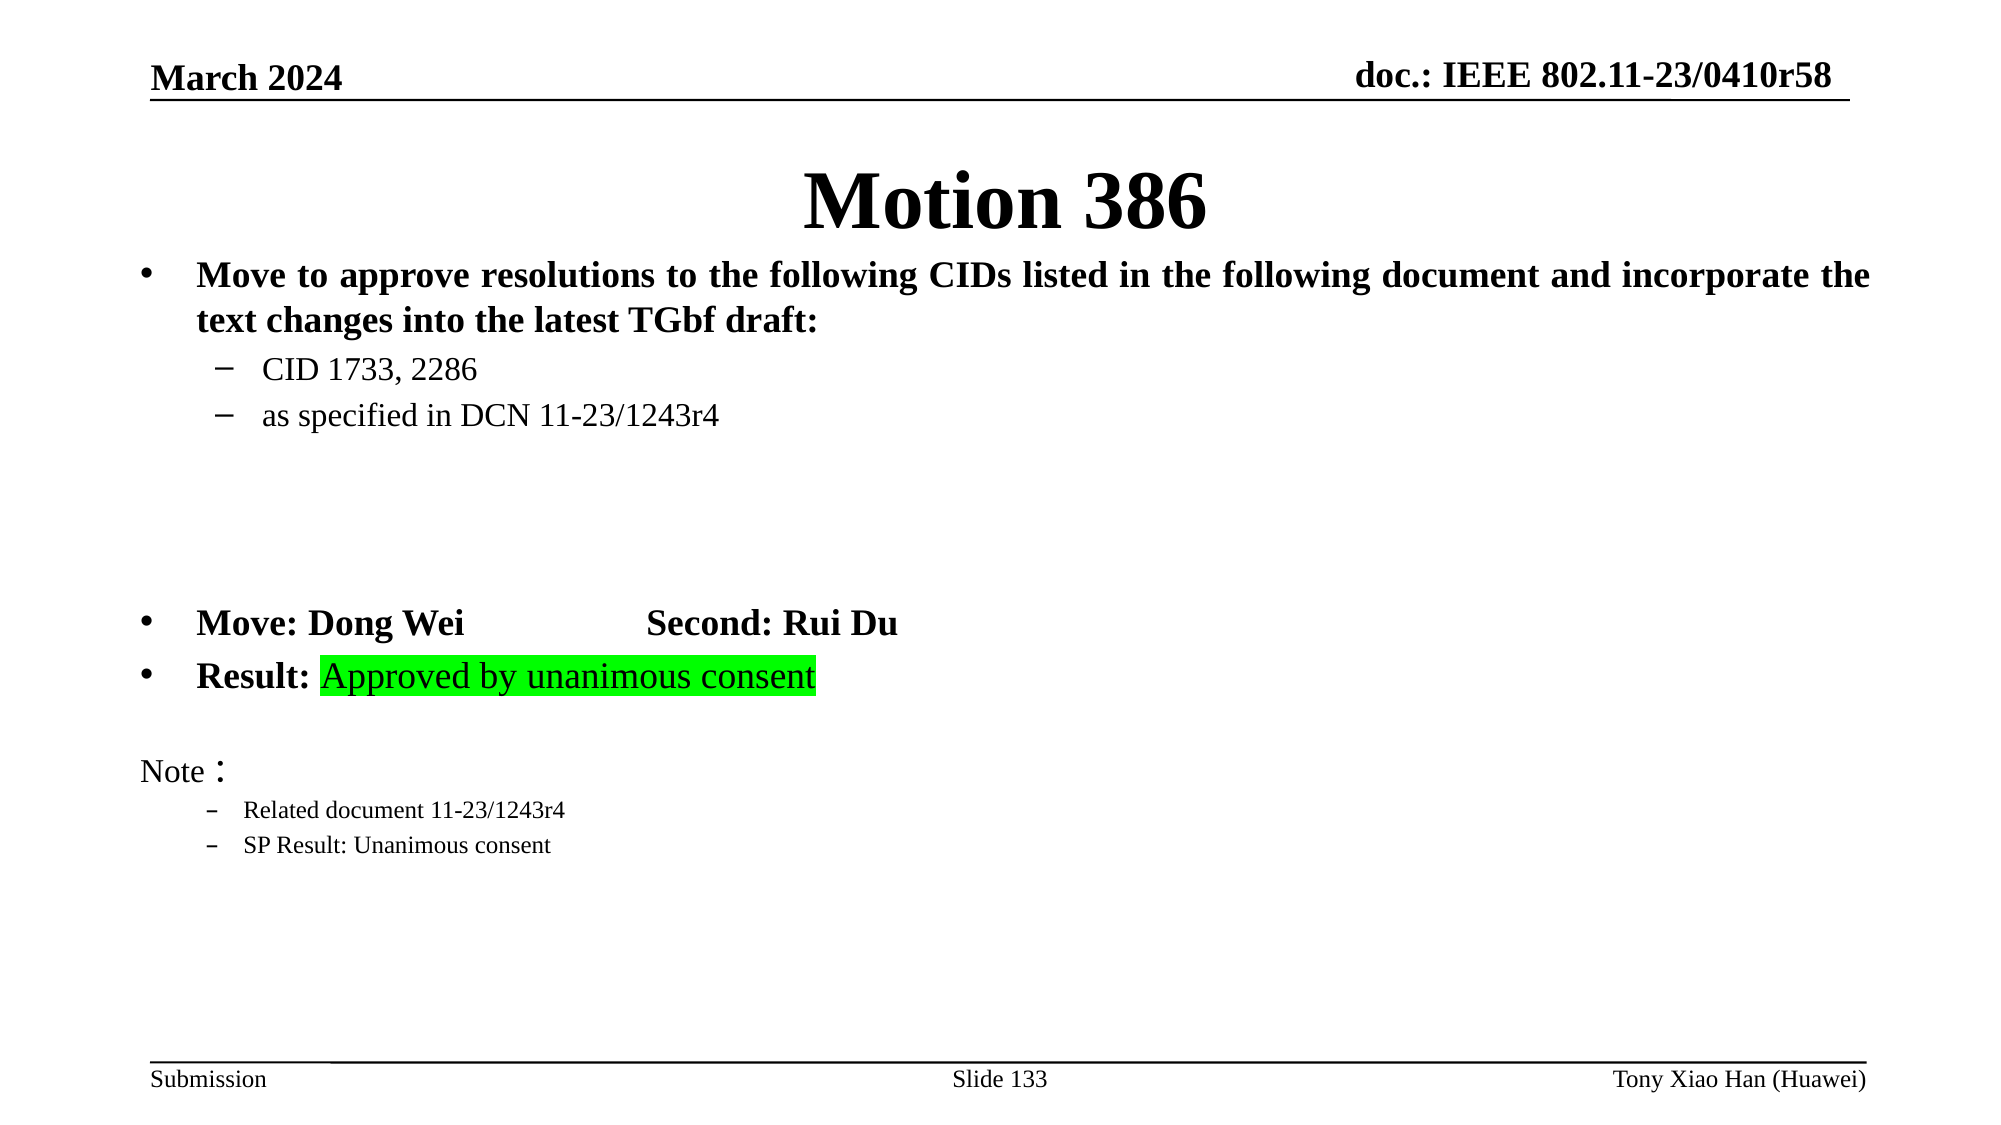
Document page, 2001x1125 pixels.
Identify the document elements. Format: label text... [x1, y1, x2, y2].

text_box Move to approve resolutions to the following CIDs listed in the following document and incorporate the text changes into the latest TGbf draft: CID 1733, 2286 as specified in DCN 11-23/1243r4 Move: Dong Wei Second: Rui Du Result: Approved by unanimous consent Note： Related document 11-23/1243r4 SP Result: Unanimous consent [125, 212, 1888, 900]
text_box Motion 386 [368, 137, 1644, 212]
